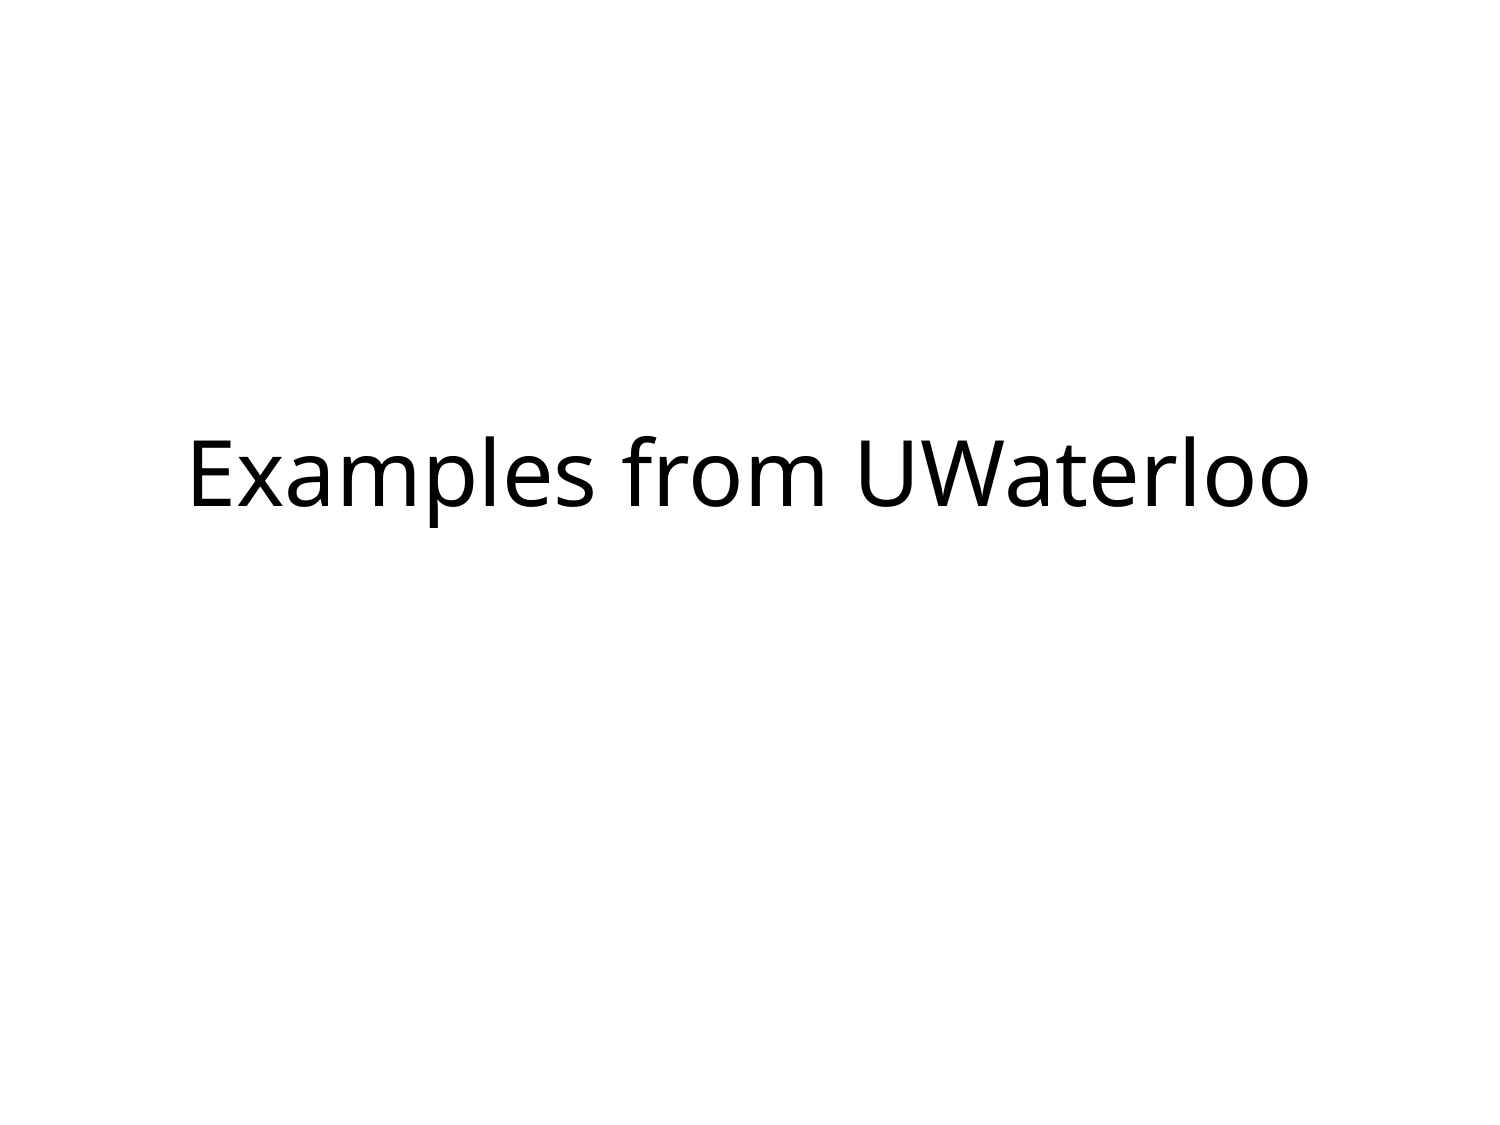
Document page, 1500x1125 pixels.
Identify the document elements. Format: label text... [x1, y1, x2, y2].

title Examples from UWaterloo [112, 349, 1388, 591]
